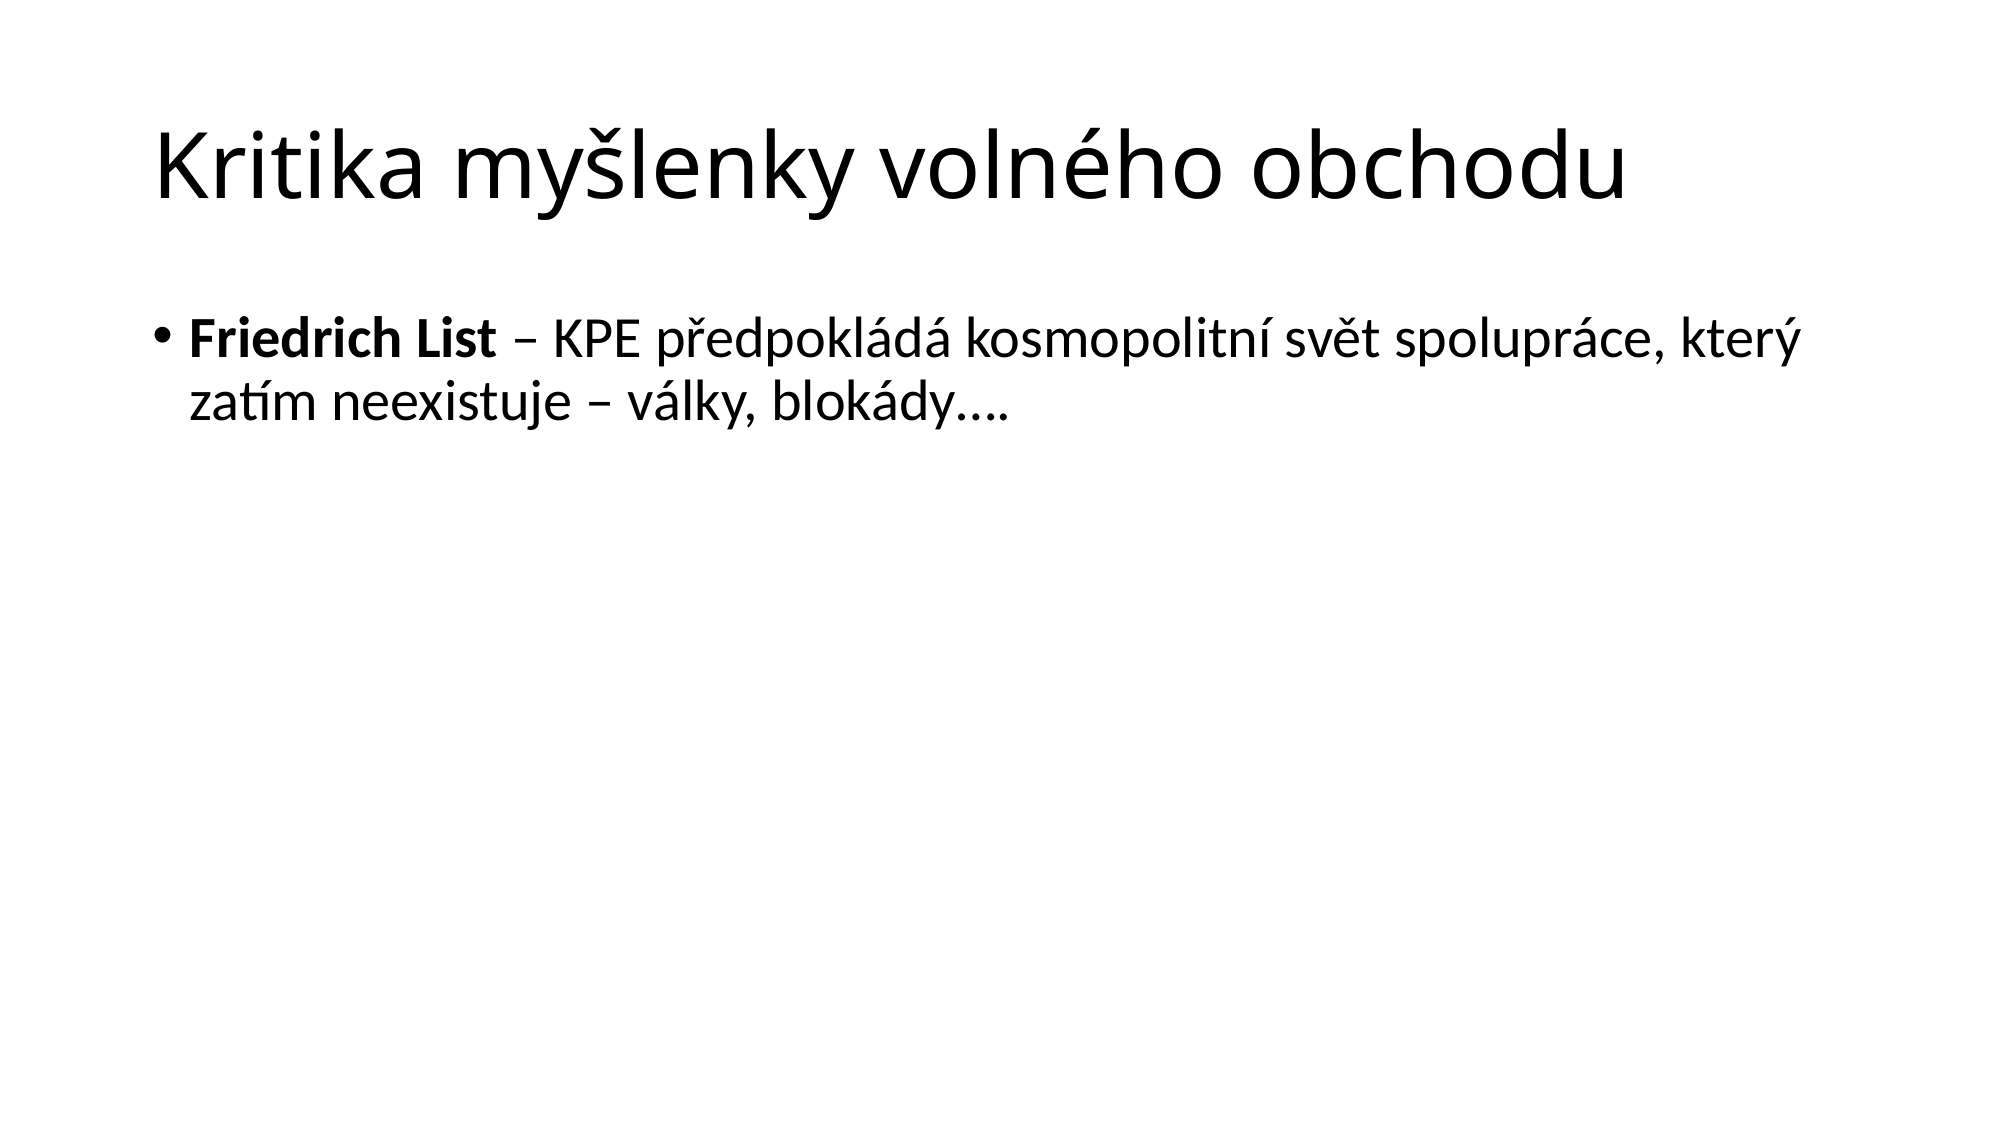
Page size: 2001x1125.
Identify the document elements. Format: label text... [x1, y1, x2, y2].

title Kritika myšlenky volného obchodu [137, 59, 1863, 278]
list Friedrich List – KPE předpokládá kosmopolitní svět spolupráce, který zatím neexistuje – války, blokády…. [137, 299, 1863, 1014]
